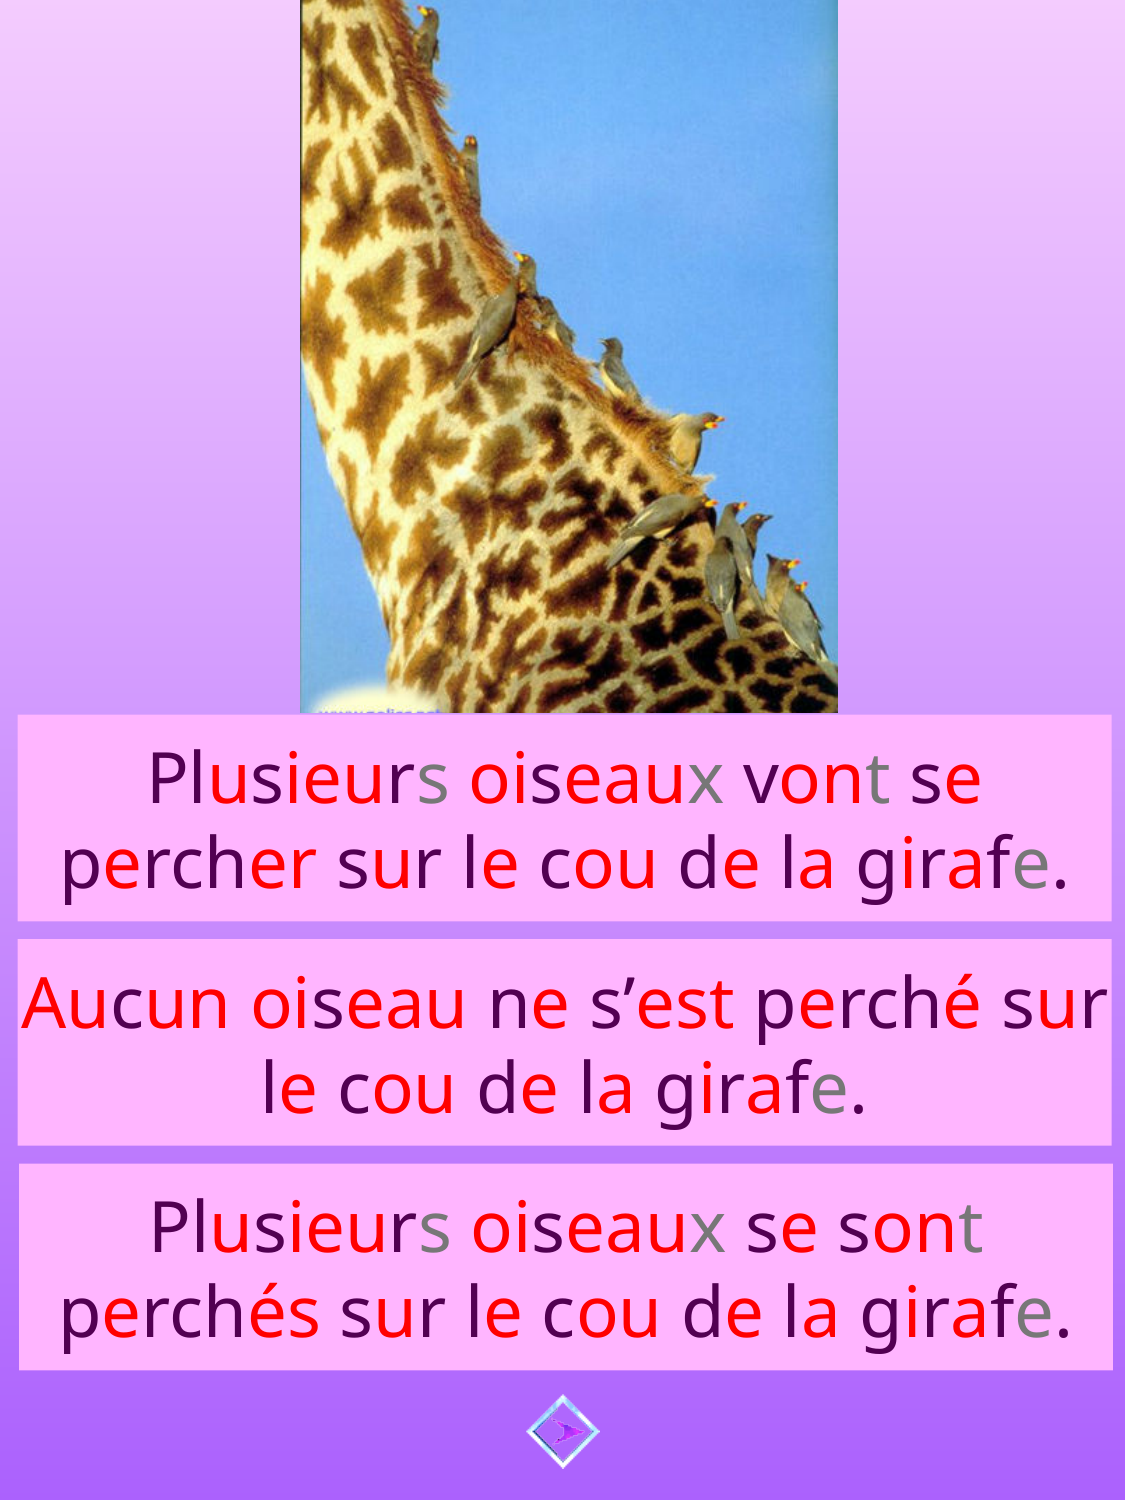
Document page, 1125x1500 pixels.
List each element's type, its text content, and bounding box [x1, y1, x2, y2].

text_box Aucun oiseau ne s’est perché sur le cou de la girafe. [17, 939, 1112, 1146]
picture [524, 1393, 601, 1469]
picture [299, 0, 839, 713]
text_box Plusieurs oiseaux se sont perchés sur le cou de la girafe. [19, 1163, 1113, 1371]
text_box Plusieurs oiseaux vont se percher sur le cou de la girafe. [17, 714, 1112, 922]
text_box [0, 0, 1125, 1500]
